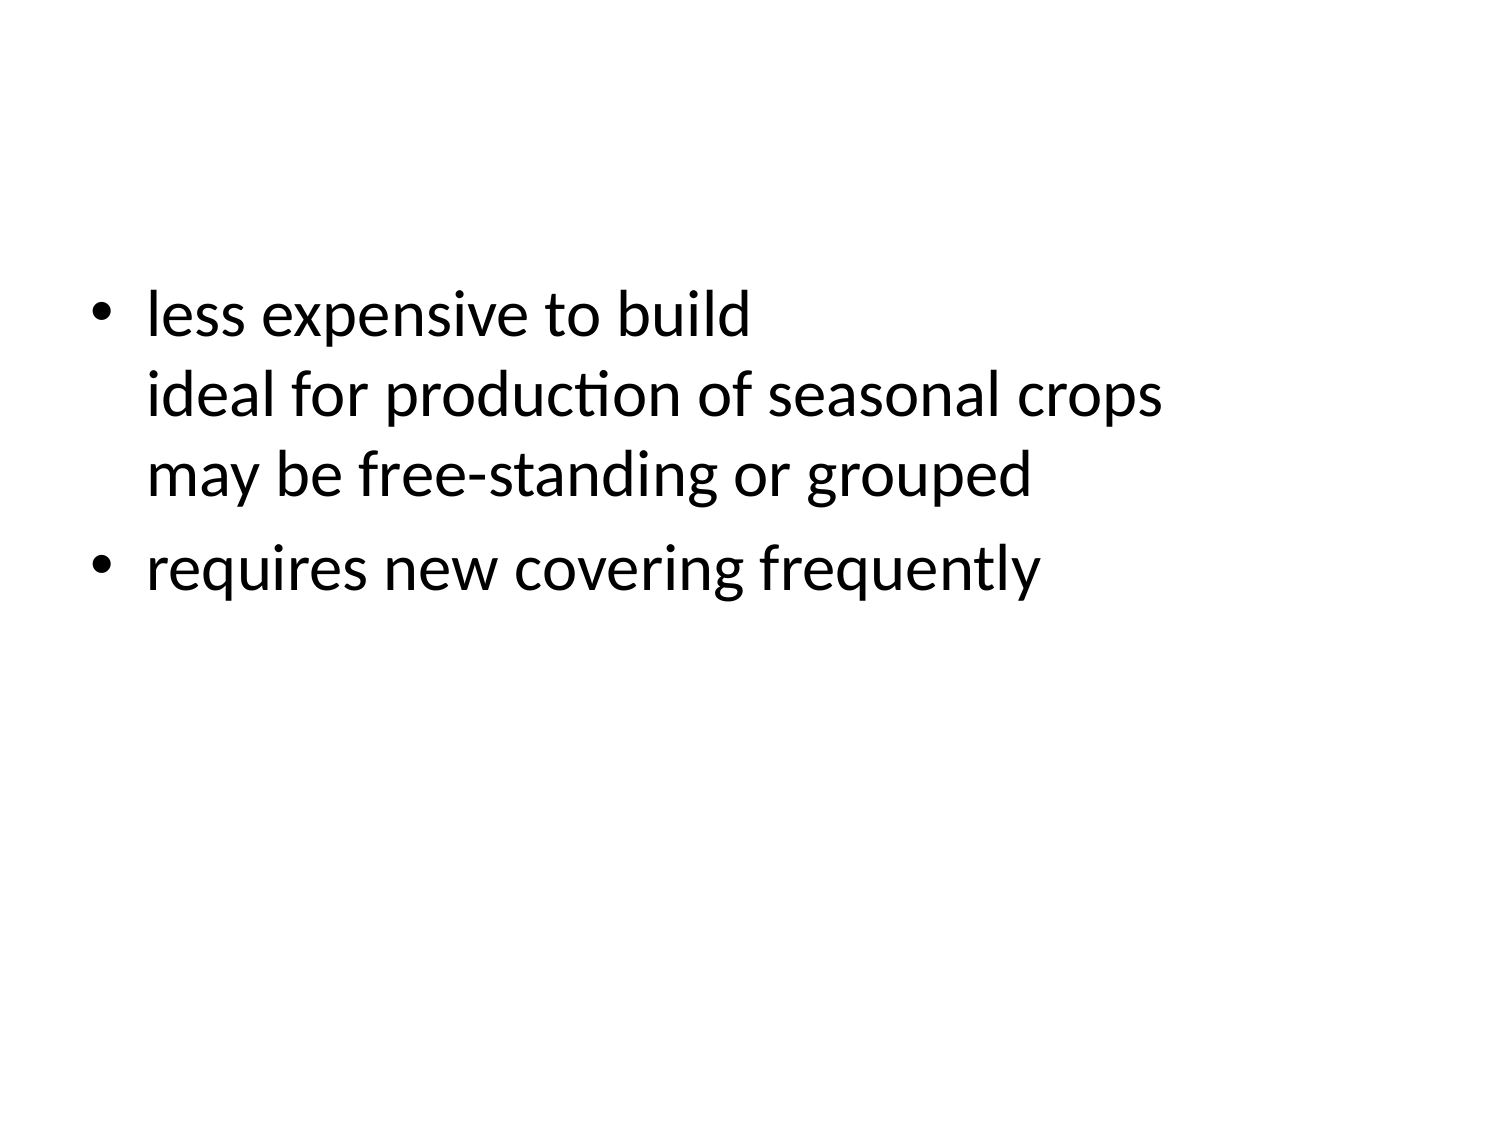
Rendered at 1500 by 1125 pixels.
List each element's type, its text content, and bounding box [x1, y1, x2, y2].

list less expensive to build ideal for production of seasonal crops may be free-standing or grouped requires new covering frequently [75, 262, 1425, 1005]
